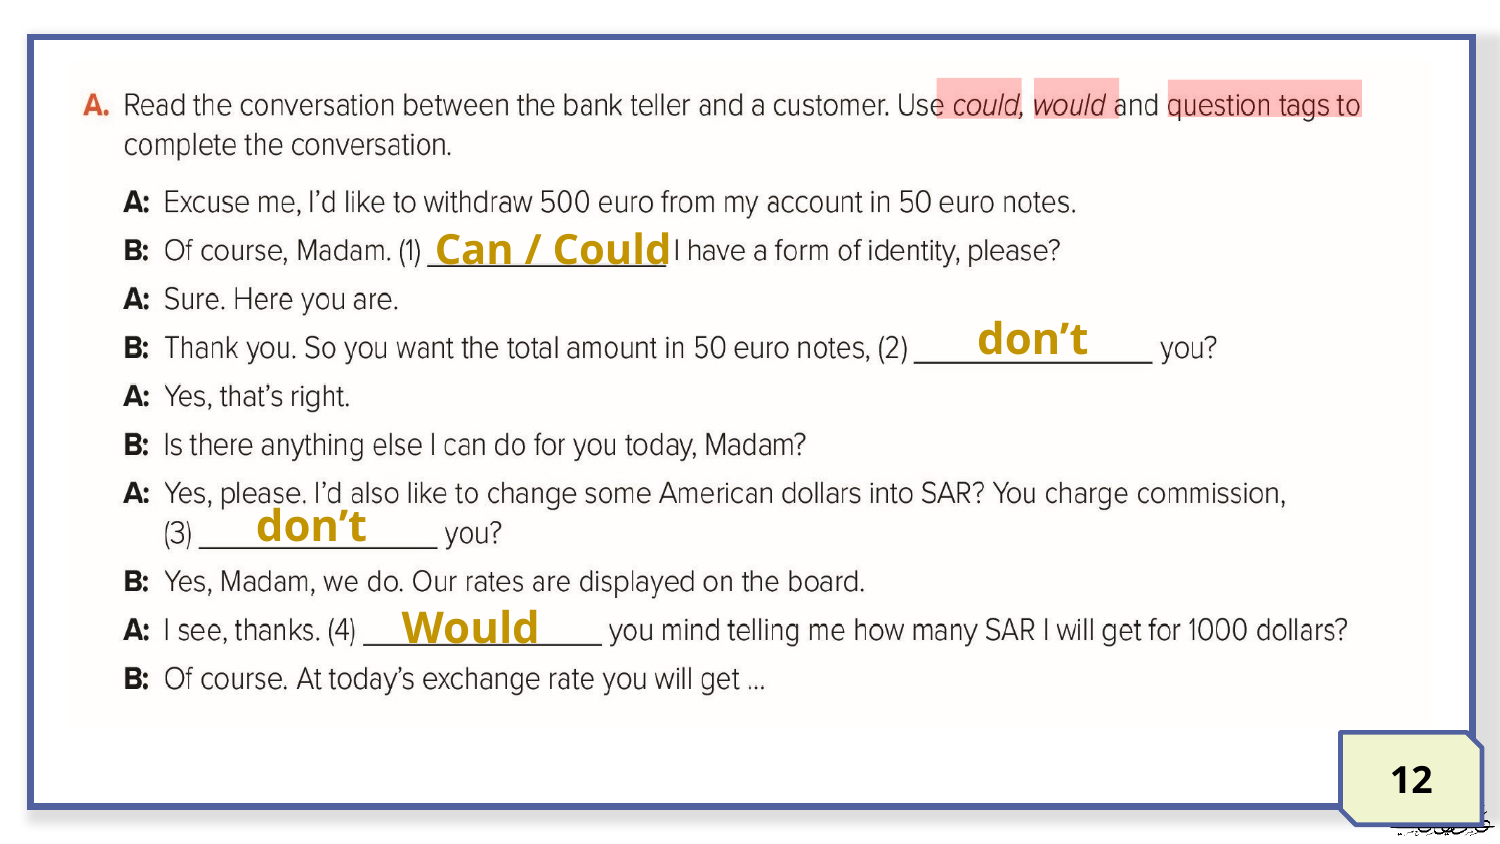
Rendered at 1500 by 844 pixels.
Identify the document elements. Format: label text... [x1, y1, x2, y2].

picture [67, 60, 1432, 728]
picture [1385, 788, 1500, 839]
text_box 12 [1338, 730, 1485, 827]
